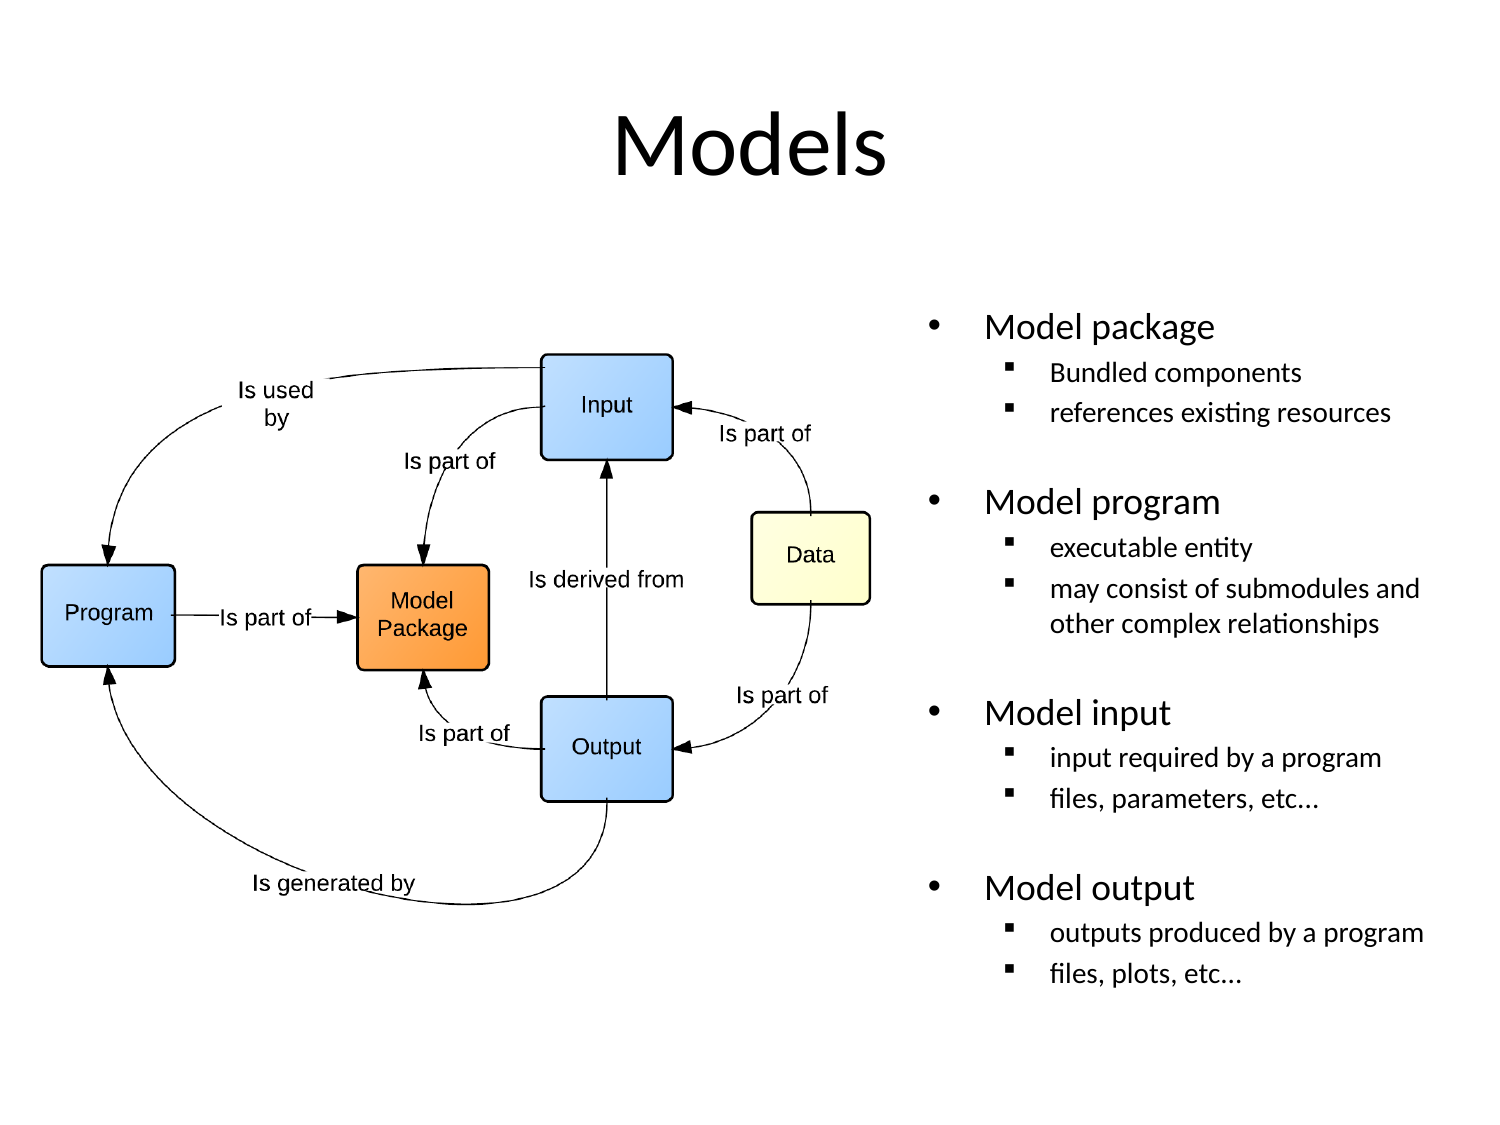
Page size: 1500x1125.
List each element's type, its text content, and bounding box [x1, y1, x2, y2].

picture [0, 302, 922, 959]
text_box Model package Bundled components references existing resources Model program executable entity may consist of submodules and other complex relationships Model input input required by a program files, parameters, etc... Model output outputs produced by a program files, plots, etc... [912, 294, 1479, 1013]
text_box [74, 45, 1425, 233]
